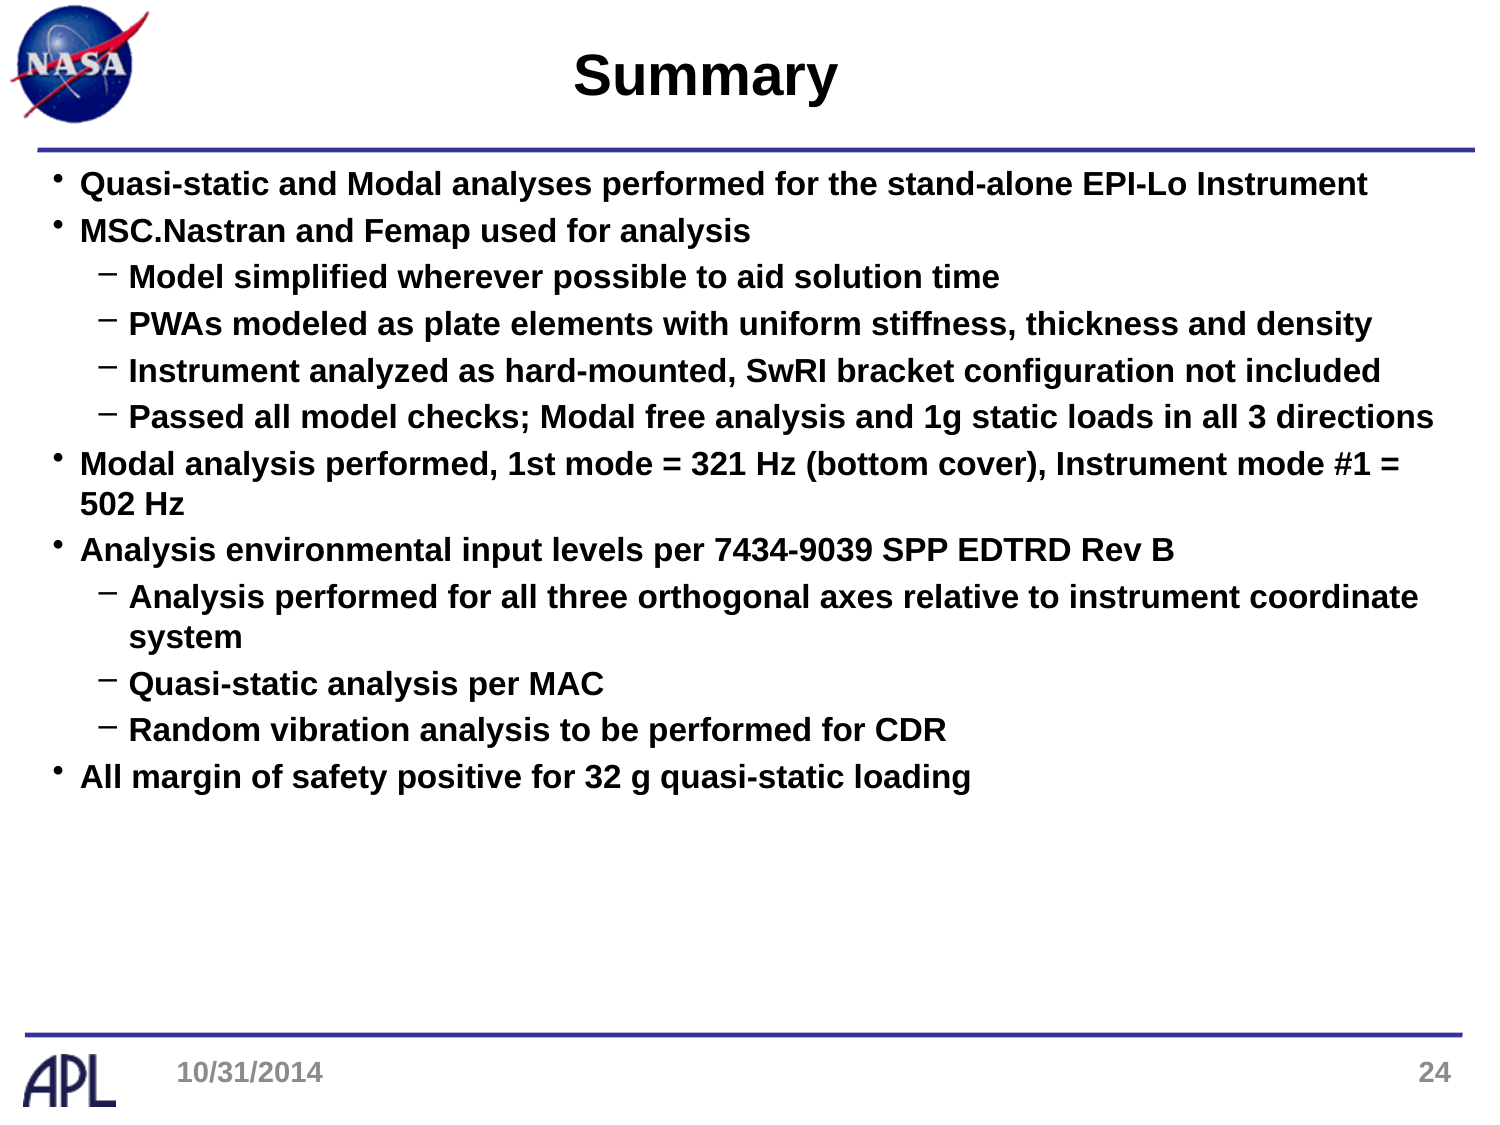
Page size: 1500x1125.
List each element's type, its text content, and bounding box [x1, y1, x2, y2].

list Quasi-static and Modal analyses performed for the stand-alone EPI-Lo Instrument MSC.Nastran and Femap used for analysis Model simplified wherever possible to aid solution time PWAs modeled as plate elements with uniform stiffness, thickness and density Instrument analyzed as hard-mounted, SwRI bracket configuration not included Passed all model checks; Modal free analysis and 1g static loads in all 3 directions Modal analysis performed, 1st mode = 321 Hz (bottom cover), Instrument mode #1 = 502 Hz Analysis environmental input levels per 7434-9039 SPP EDTRD Rev B Analysis performed for all three orthogonal axes relative to instrument coordinate system Quasi-static analysis per MAC Random vibration analysis to be performed for CDR All margin of safety positive for 32 g quasi-static loading [37, 154, 1476, 1031]
slide_number 24 [1115, 1045, 1467, 1124]
title Summary [149, 0, 1263, 144]
picture [0, 0, 149, 127]
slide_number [74, 1045, 426, 1124]
picture [23, 1054, 74, 1107]
